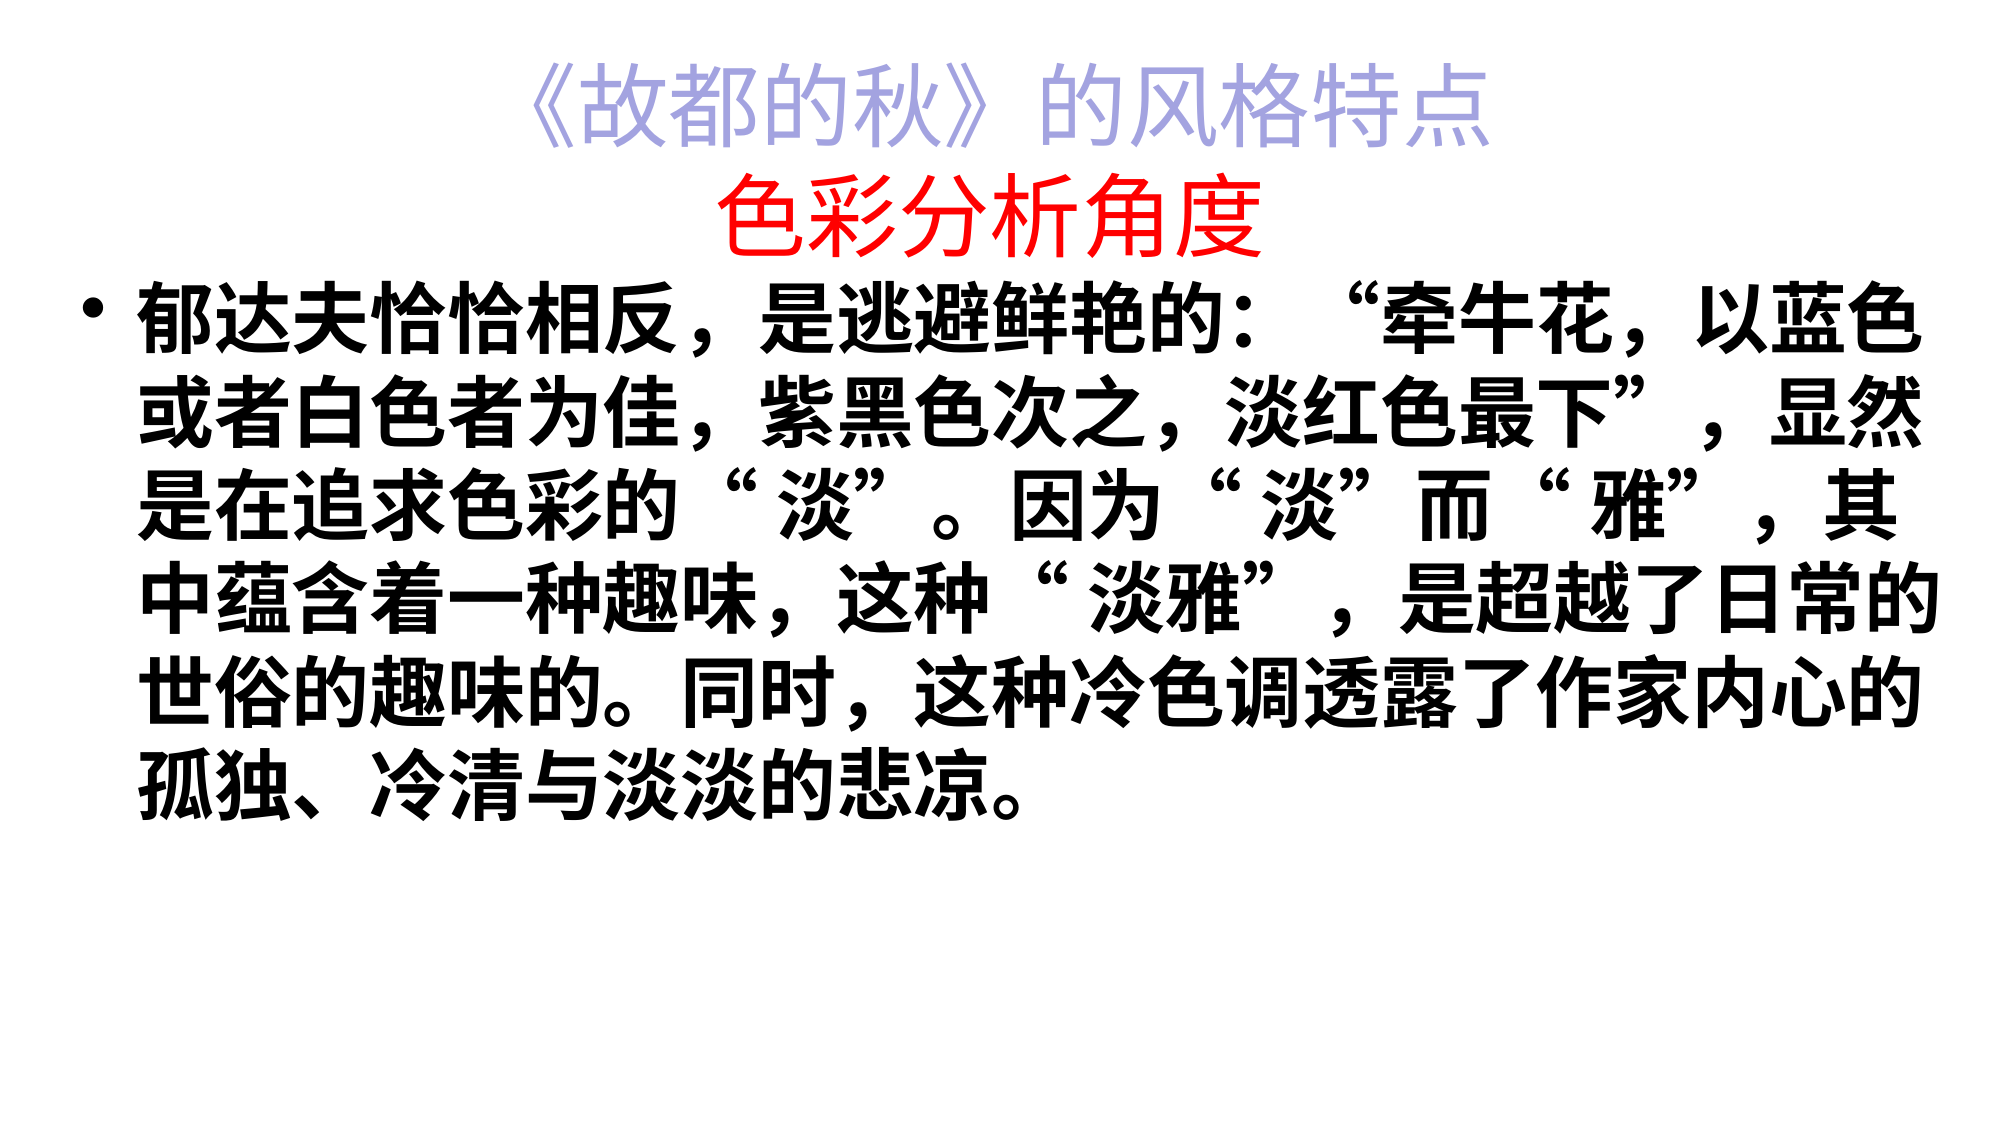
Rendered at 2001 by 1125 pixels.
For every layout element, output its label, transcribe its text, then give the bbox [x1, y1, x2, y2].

title 《故都的秋》的风格特点 色彩分析角度 [89, 64, 1891, 253]
list 郁达夫恰恰相反，是逃避鲜艳的：“牵牛花，以蓝色或者白色者为佳，紫黑色次之，淡红色最下”，显然是在追求色彩的“ 淡”。因为“ 淡”而“ 雅”，其中蕴含着一种趣味，这种“ 淡雅”，是超越了日常的世俗的趣味的。同时，这种冷色调透露了作家内心的孤独、冷清与淡淡的悲凉。 [65, 262, 1959, 1006]
